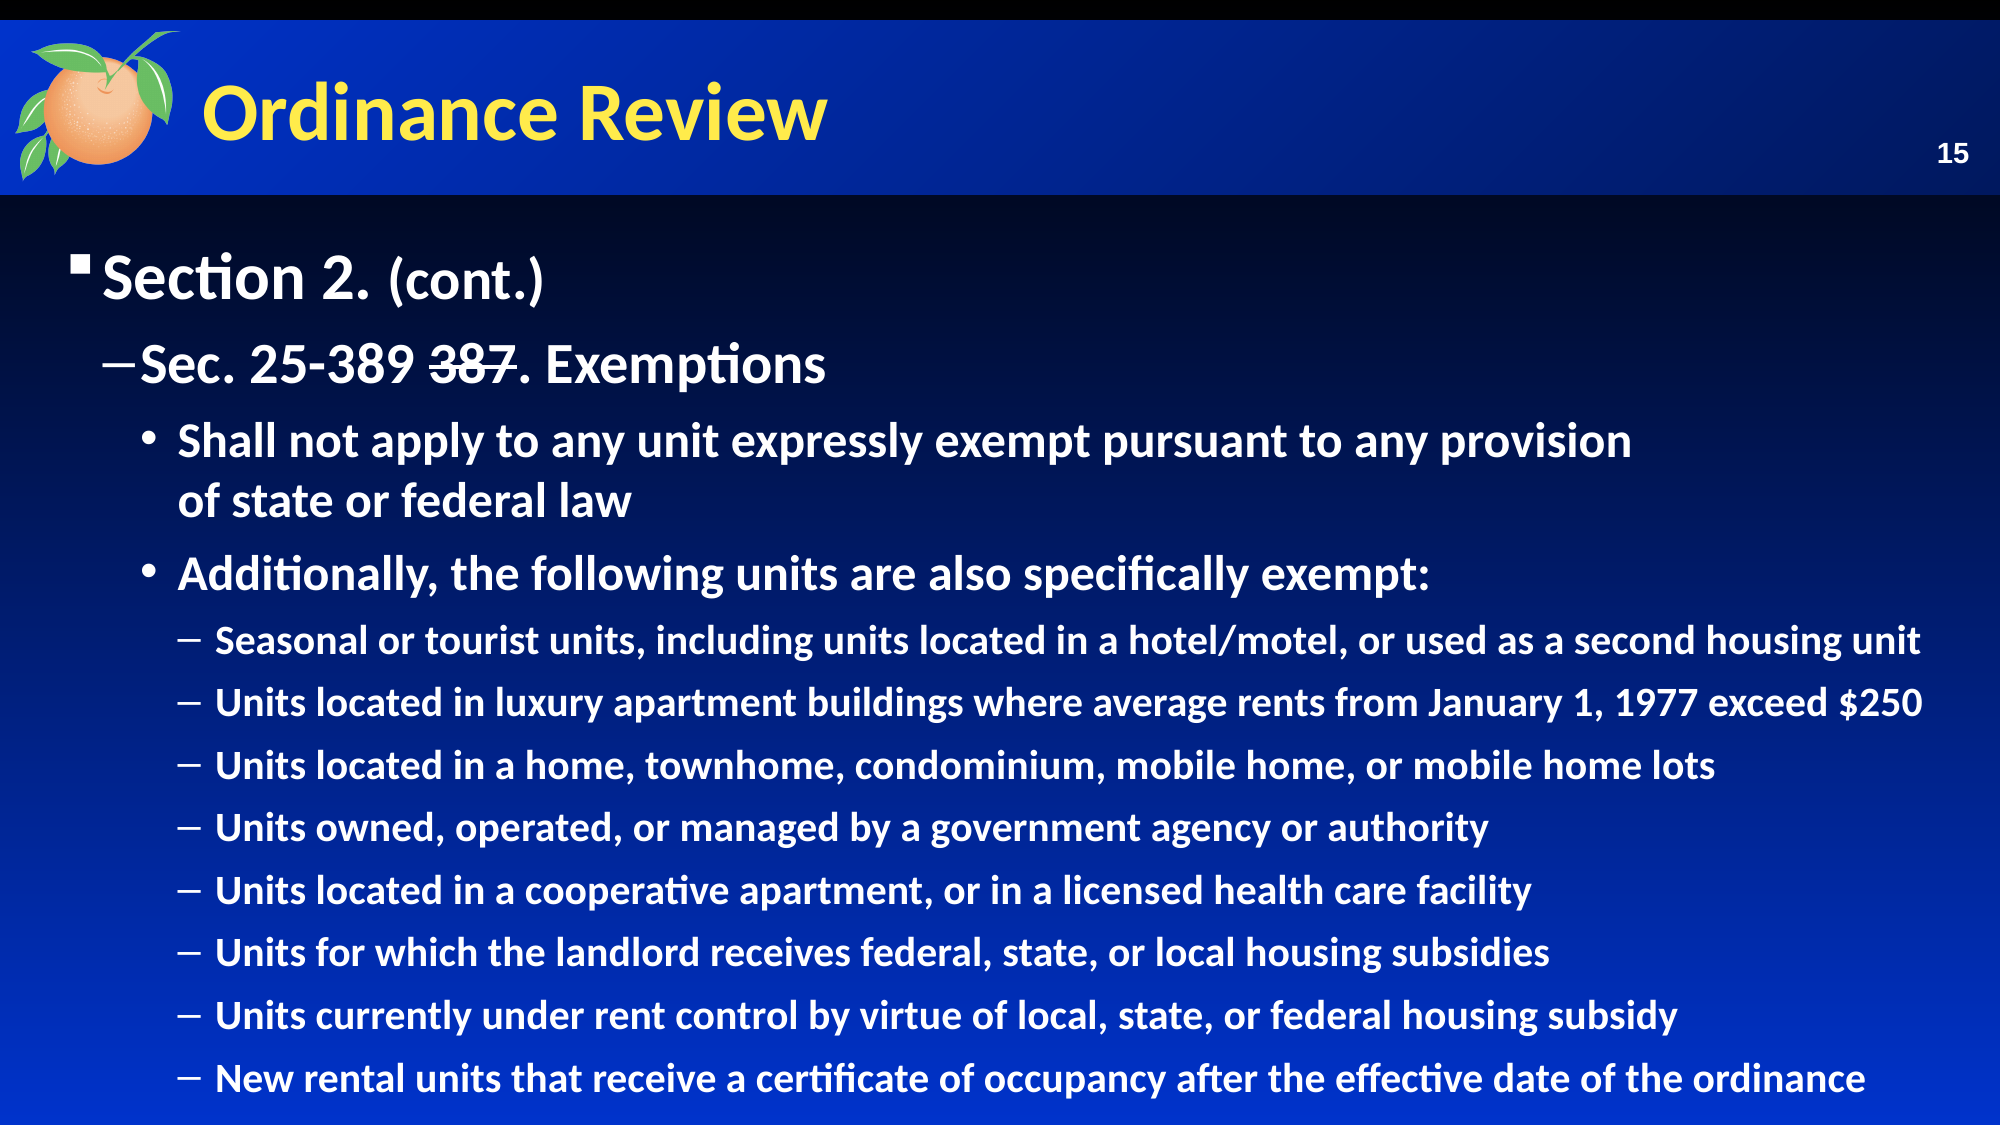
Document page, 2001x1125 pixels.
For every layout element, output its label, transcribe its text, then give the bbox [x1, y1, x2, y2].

slide_number 15 [1534, 122, 1985, 182]
list Section 2. (cont.) Sec. 25-389 387. Exemptions Shall not apply to any unit expressly exempt pursuant to any provision of state or federal law Additionally, the following units are also specifically exempt: Seasonal or tourist units, including units located in a hotel/motel, or used as a second housing unit Units located in luxury apartment buildings where average rents from January 1, 1977 exceed $250 Units located in a home, townhome, condominium, mobile home, or mobile home lots Units owned, operated, or managed by a government agency or authority Units located in a cooperative apartment, or in a licensed health care facility Units for which the landlord receives federal, state, or local housing subsidies Units currently under rent control by virtue of local, state, or federal housing subsidy New rental units that receive a certificate of occupancy after the effective date of the ordinance [49, 224, 1967, 1101]
title Ordinance Review [187, 45, 1945, 170]
